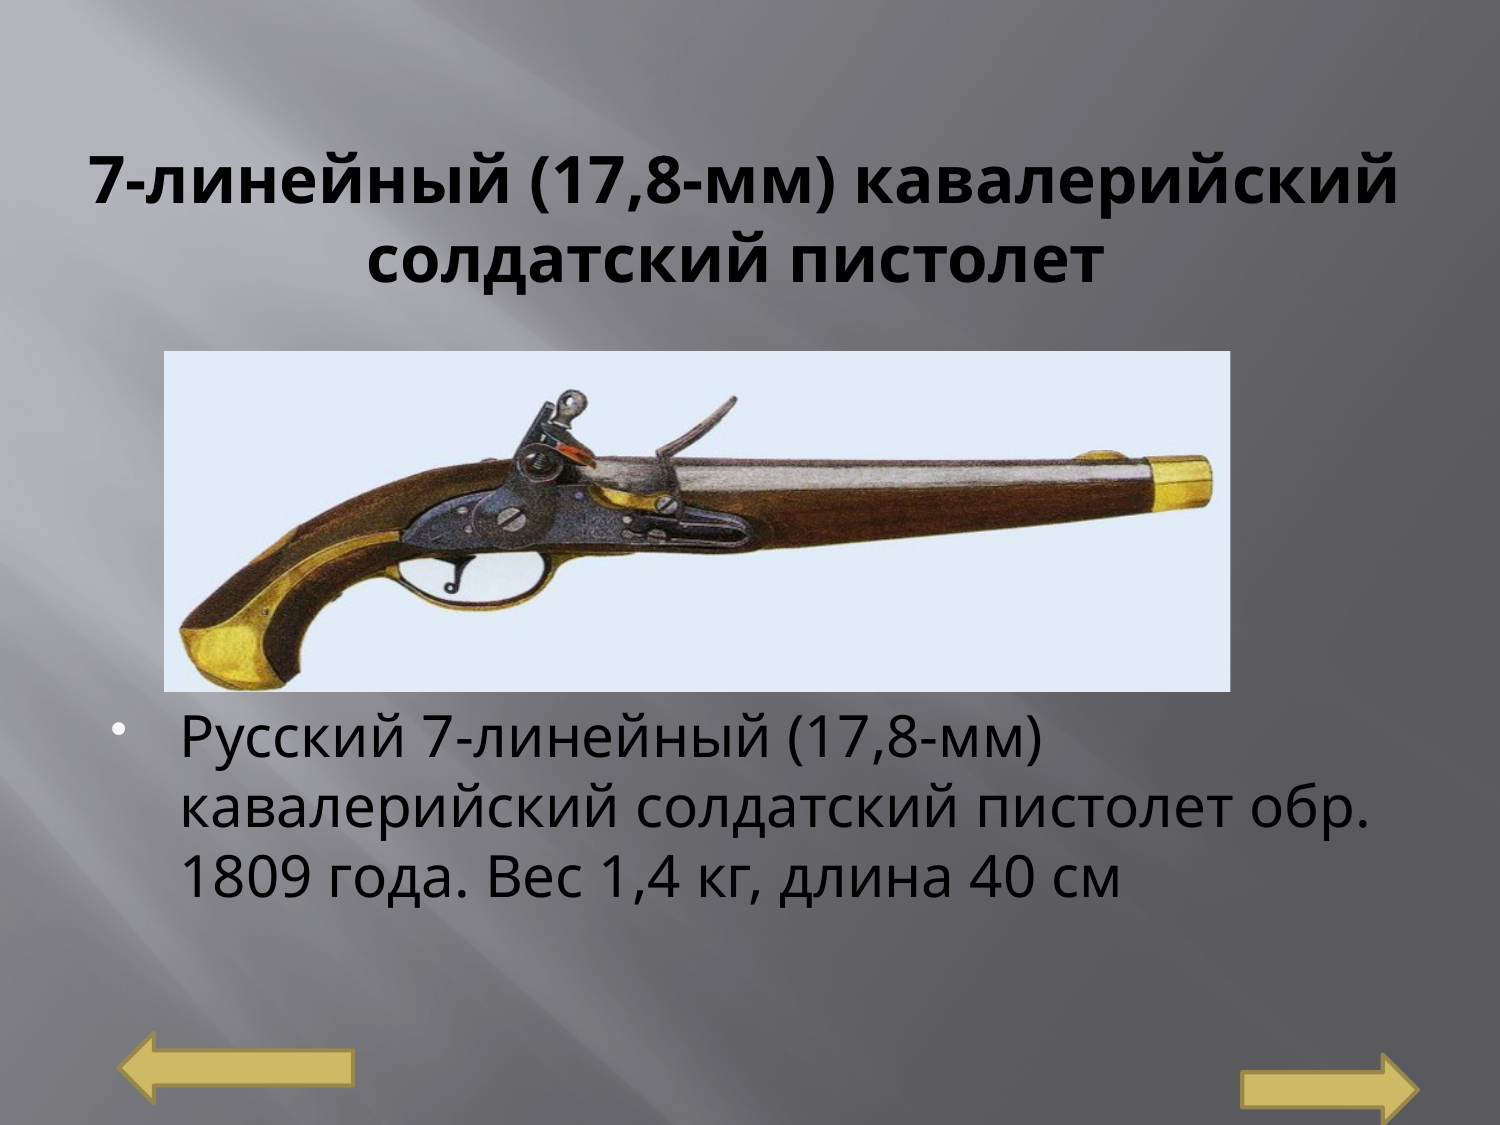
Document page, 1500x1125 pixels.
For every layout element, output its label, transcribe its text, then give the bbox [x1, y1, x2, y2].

title 7-линейный (17,8-мм) кавалерийский солдатский пистолет [70, 128, 1421, 304]
picture [163, 351, 1231, 692]
list Русский 7-линейный (17,8-мм) кавалерийский солдатский пистолет обр. 1809 года. Вес 1,4 кг, длина 40 см [75, 691, 1425, 1005]
text_box [116, 1030, 356, 1106]
text_box [1240, 1052, 1421, 1125]
